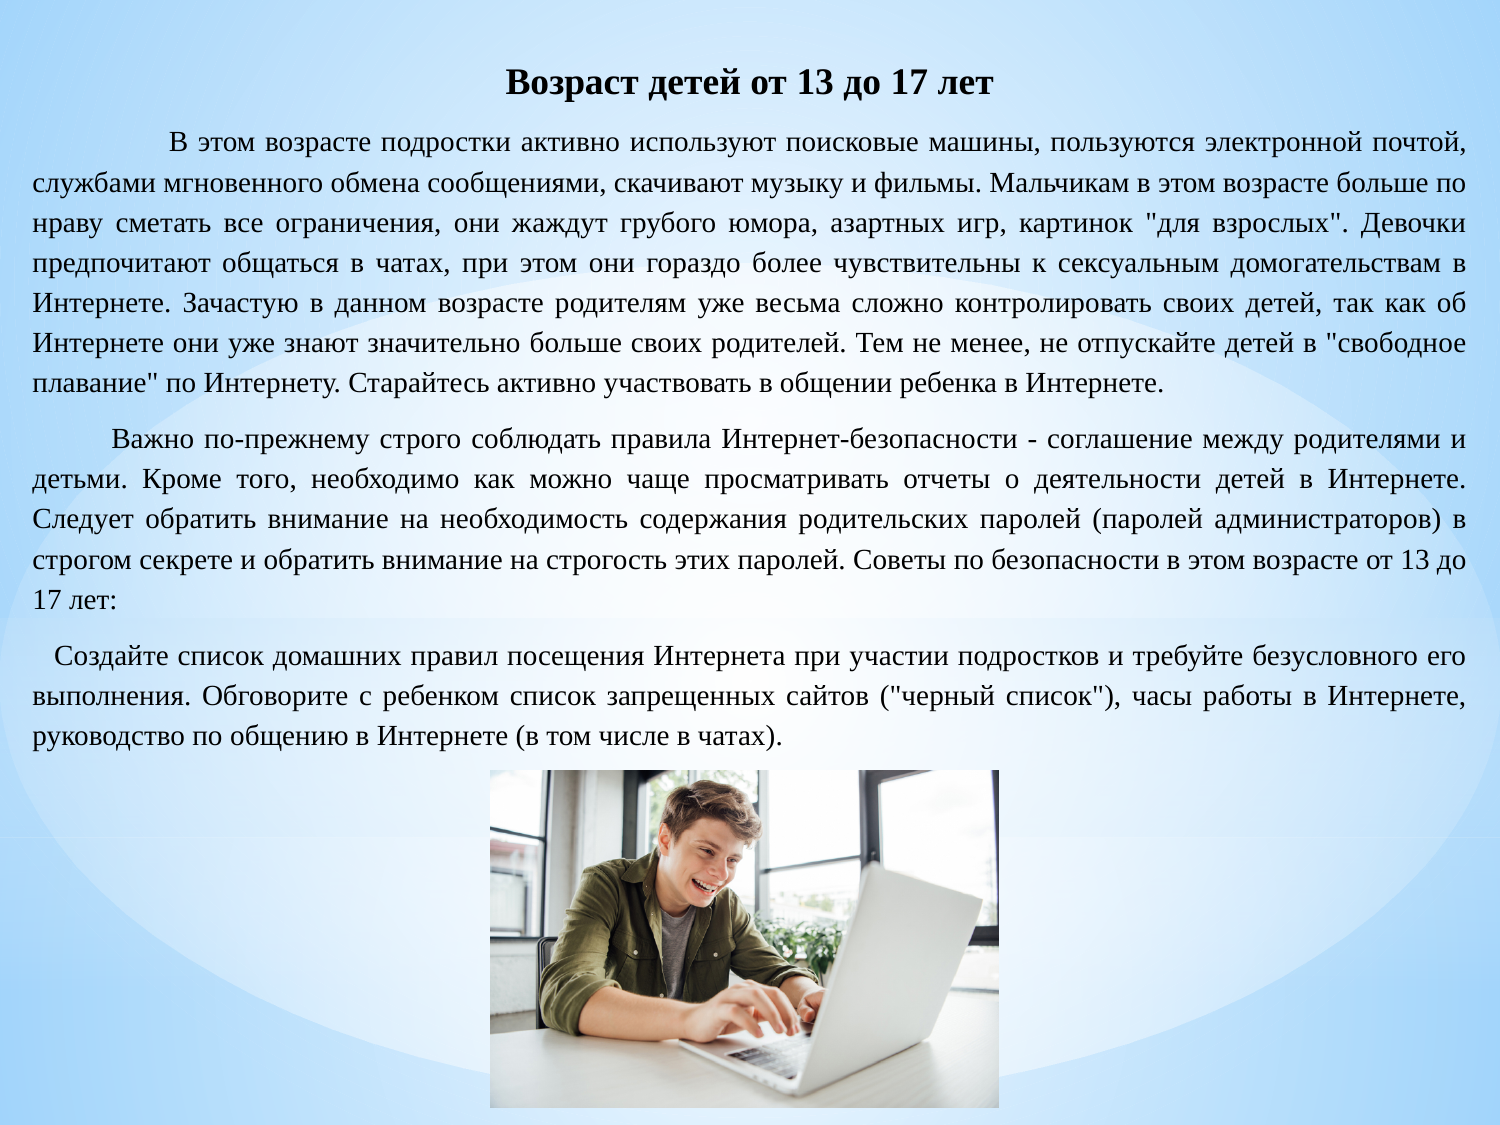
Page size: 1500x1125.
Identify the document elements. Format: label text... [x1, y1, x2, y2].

text_box Возраст детей от 13 до 17 лет В этом возрасте подростки активно используют поисковые машины, пользуются электронной почтой, службами мгновенного обмена сообщениями, скачивают музыку и фильмы. Мальчикам в этом возрасте больше по нраву сметать все ограничения, они жаждут грубого юмора, азартных игр, картинок "для взрослых". Девочки предпочитают общаться в чатах, при этом они гораздо более чувствительны к сексуальным домогательствам в Интернете. Зачастую в данном возрасте родителям уже весьма сложно контролировать своих детей, так как об Интернете они уже знают значительно больше своих родителей. Тем не менее, не отпускайте детей в "свободное плавание" по Интернету. Старайтесь активно участвовать в общении ребенка в Интернете. Важно по-прежнему строго соблюдать правила Интернет-безопасности - соглашение между родителями и детьми. Кроме того, необходимо как можно чаще просматривать отчеты о деятельности детей в Интернете. Следует обратить внимание на необходимость содержания родительских паролей (паролей администраторов) в строгом секрете и обратить внимание на строгость этих паролей. Советы по безопасности в этом возрасте от 13 до 17 лет: Создайте список домашних правил посещения Интернета при участии подростков и требуйте безусловного его выполнения. Обговорите с ребенком список запрещенных сайтов ("черный список"), часы работы в Интернете, руководство по общению в Интернете (в том числе в чатах). [17, 42, 1483, 759]
picture [489, 769, 999, 1109]
